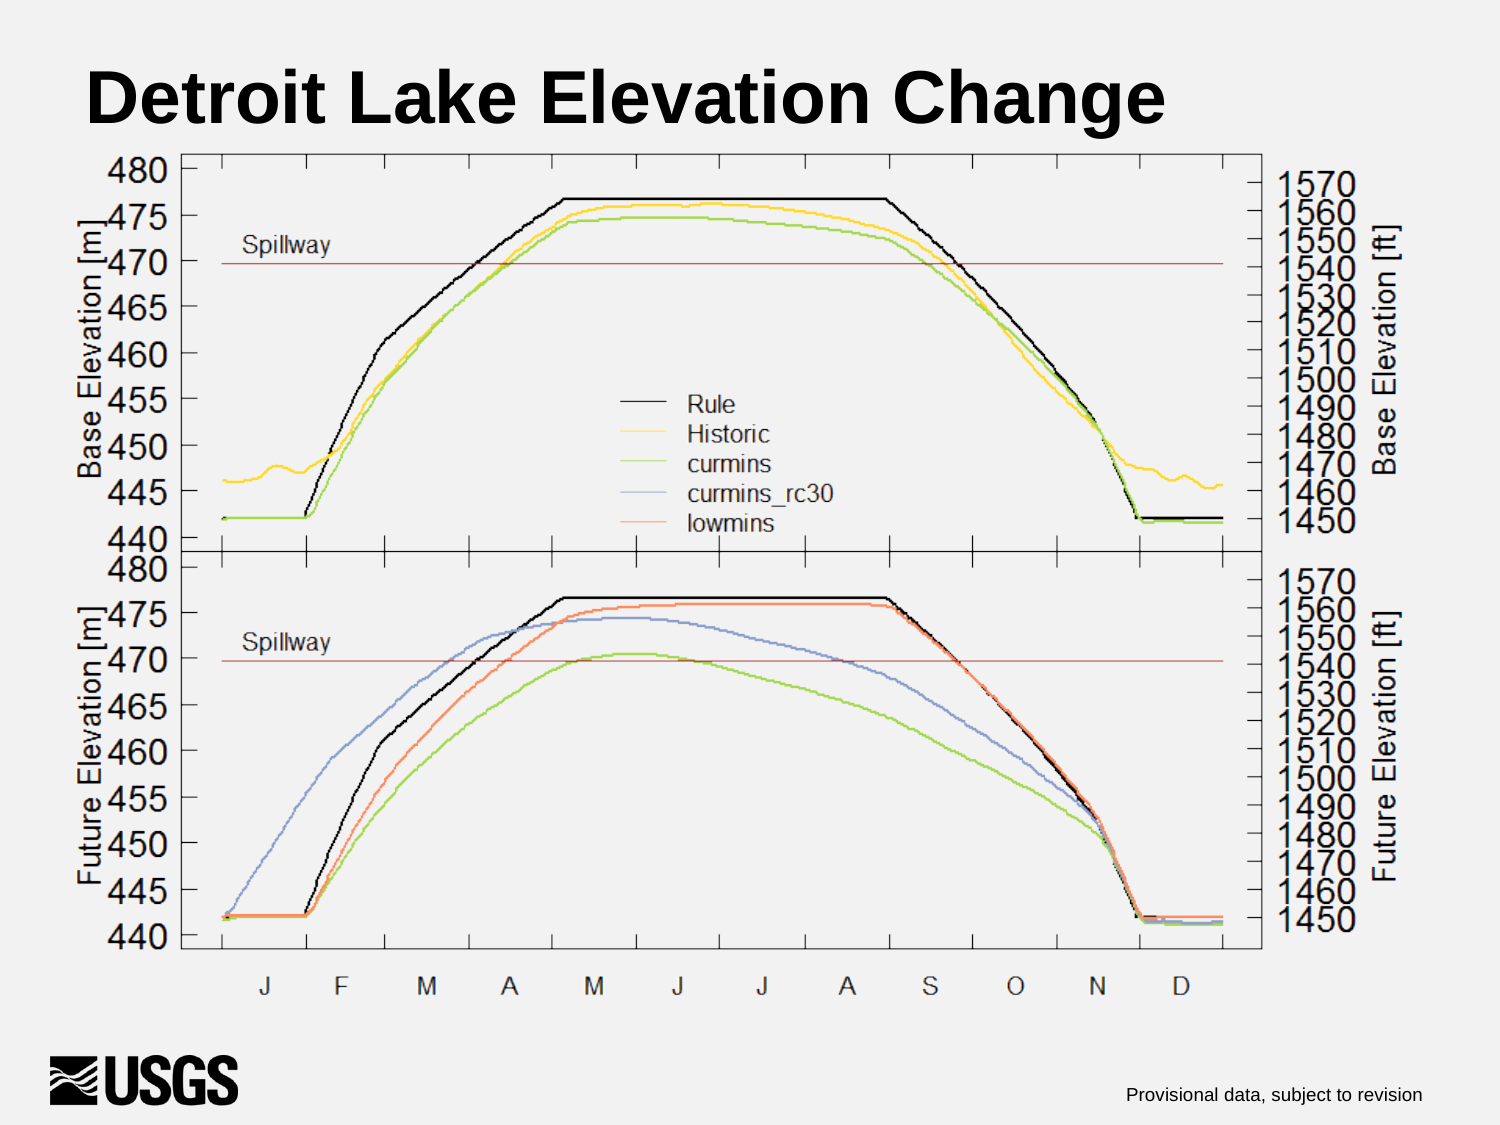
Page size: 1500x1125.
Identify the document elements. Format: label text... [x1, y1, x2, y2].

title Detroit Lake Elevation Change [70, 0, 1433, 188]
text_box Provisional data, subject to revision [725, 1074, 1438, 1113]
picture [62, 124, 1413, 1026]
